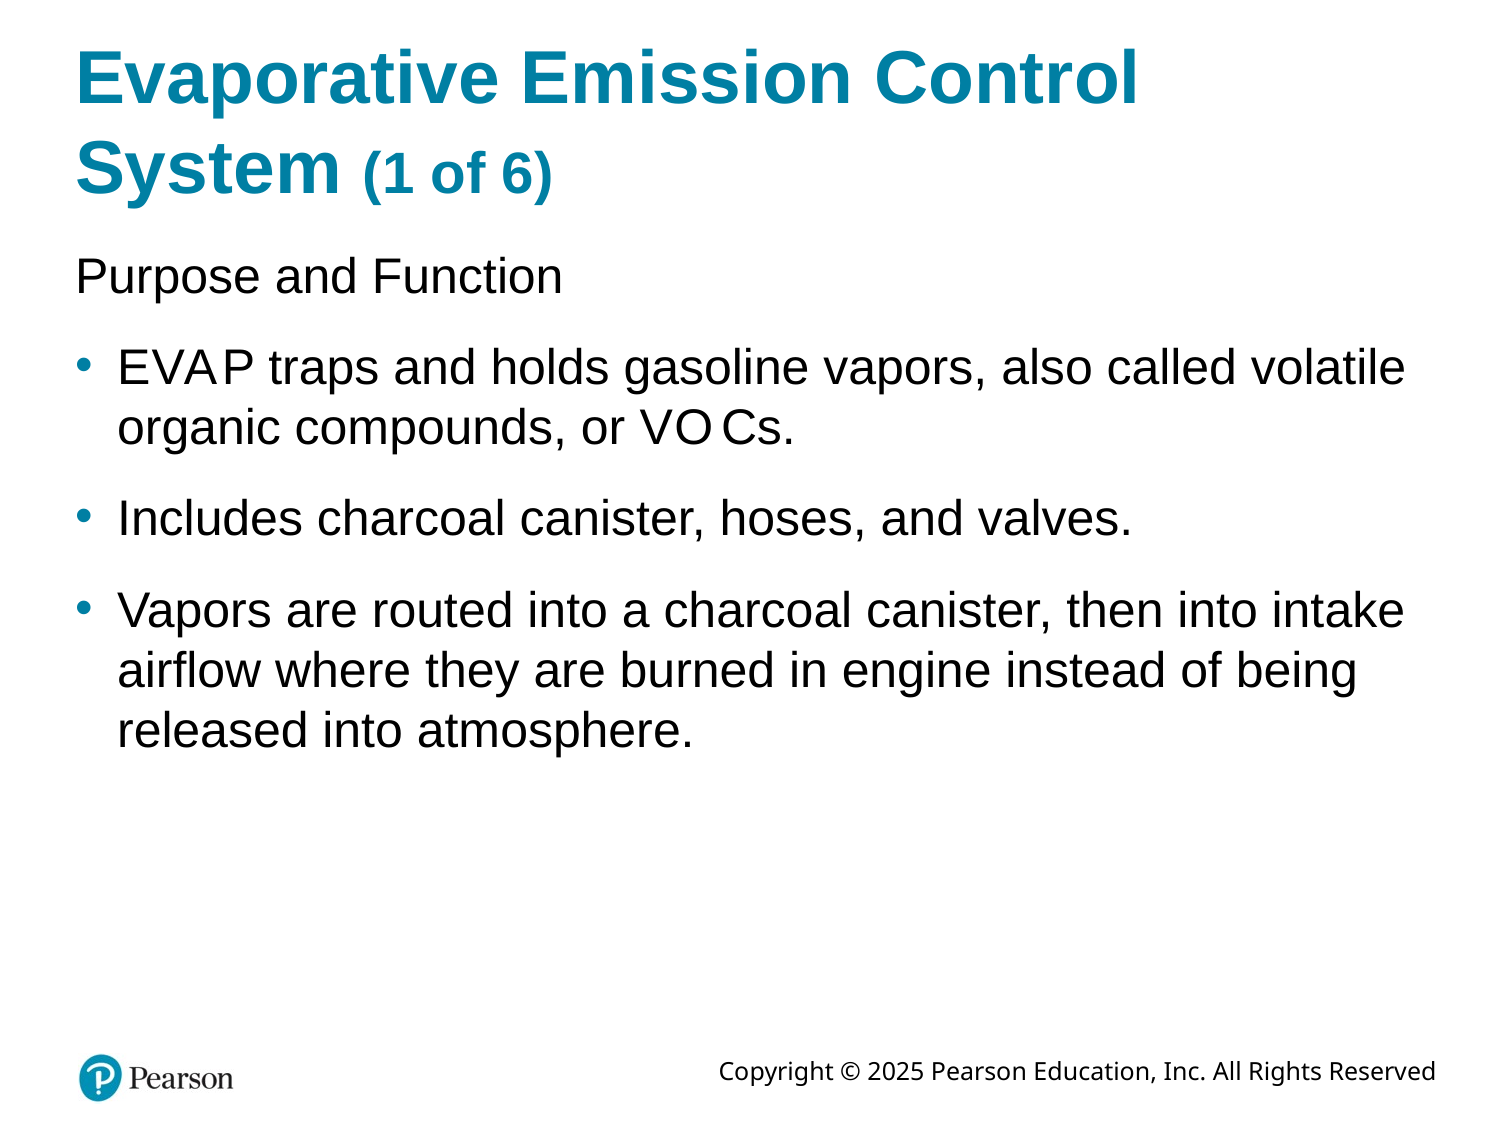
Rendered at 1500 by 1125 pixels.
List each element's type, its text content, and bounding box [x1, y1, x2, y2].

picture [78, 1053, 234, 1104]
list Purpose and Function E V A P traps and holds gasoline vapors, also called volatile organic compounds, or V O Cs. Includes charcoal canister, hoses, and valves. Vapors are routed into a charcoal canister, then into intake airflow where they are burned in engine instead of being released into atmosphere. [75, 178, 1425, 822]
title Evaporative Emission Control System (1 of 6) [75, 21, 1425, 178]
